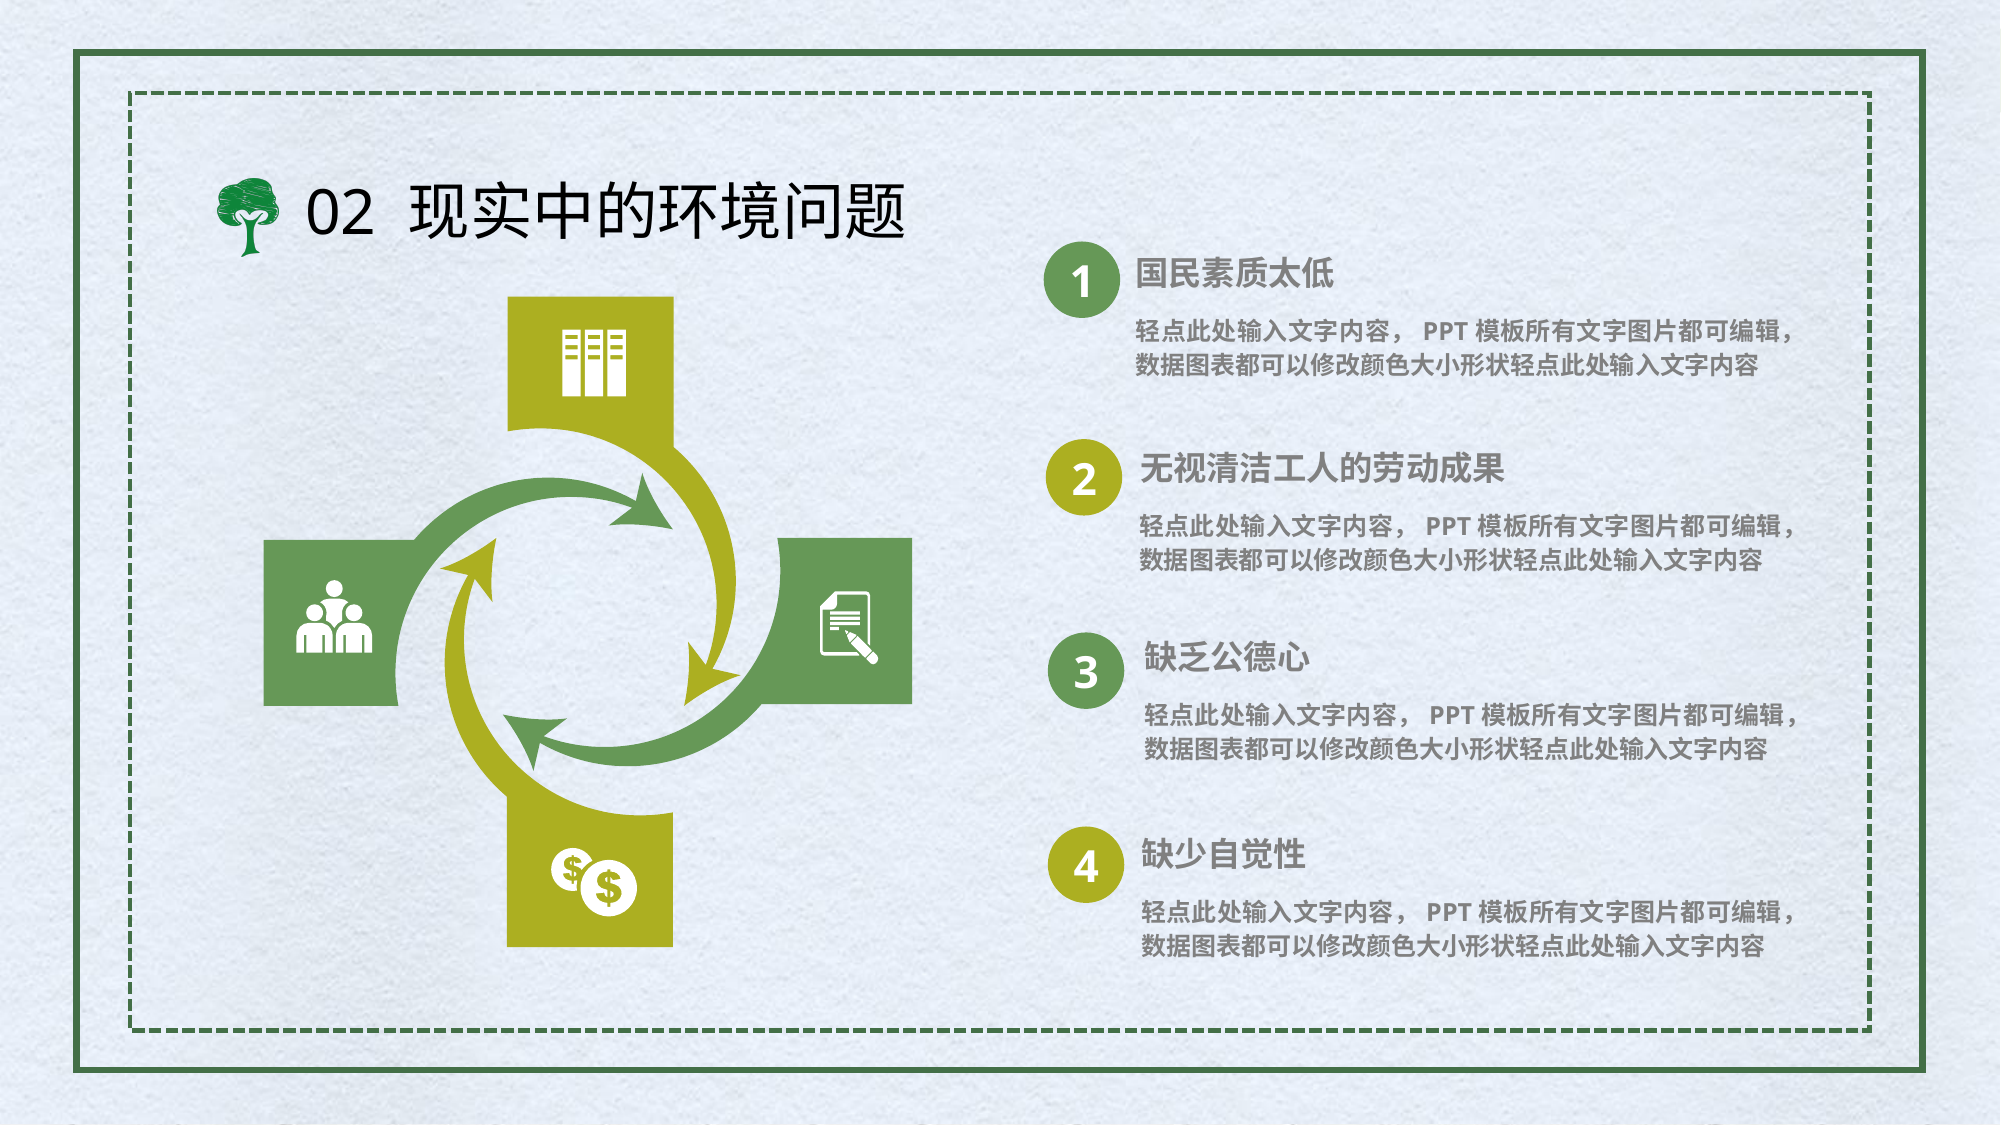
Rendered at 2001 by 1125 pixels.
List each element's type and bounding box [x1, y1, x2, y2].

text_box [76, 52, 1923, 1071]
text_box [1045, 438, 1823, 584]
text_box [1047, 825, 1798, 969]
text_box [1047, 628, 1801, 772]
text_box [1043, 241, 1796, 389]
picture [0, 0, 2000, 1125]
text_box [263, 296, 913, 948]
